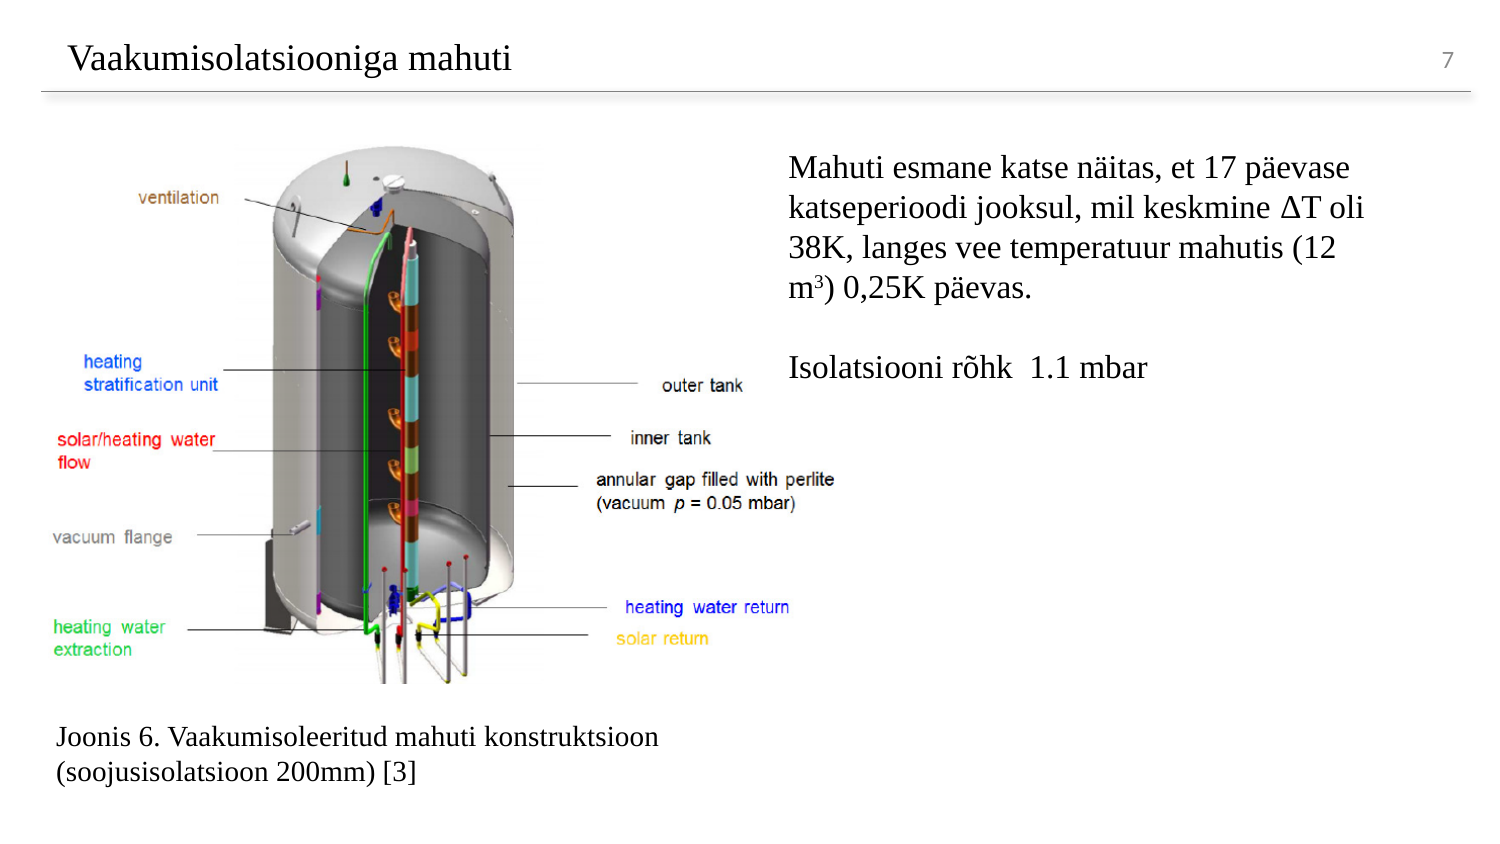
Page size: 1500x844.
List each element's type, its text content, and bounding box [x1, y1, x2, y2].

text_box Joonis 6. Vaakumisoleeritud mahuti konstruktsioon (soojusisolatsioon 200mm) [3] [41, 710, 727, 795]
text_box Mahuti esmane katse näitas, et 17 päevase katseperioodi jooksul, mil keskmine ΔT oli 38K, langes vee temperatuur mahutis (12 m3) 0,25K päevas. Isolatsiooni rõhk 1.1 mbar [847, 138, 1400, 393]
slide_number 7 [1119, 36, 1470, 82]
text_box Vaakumisolatsiooniga mahuti [52, 25, 528, 86]
picture [40, 138, 845, 685]
